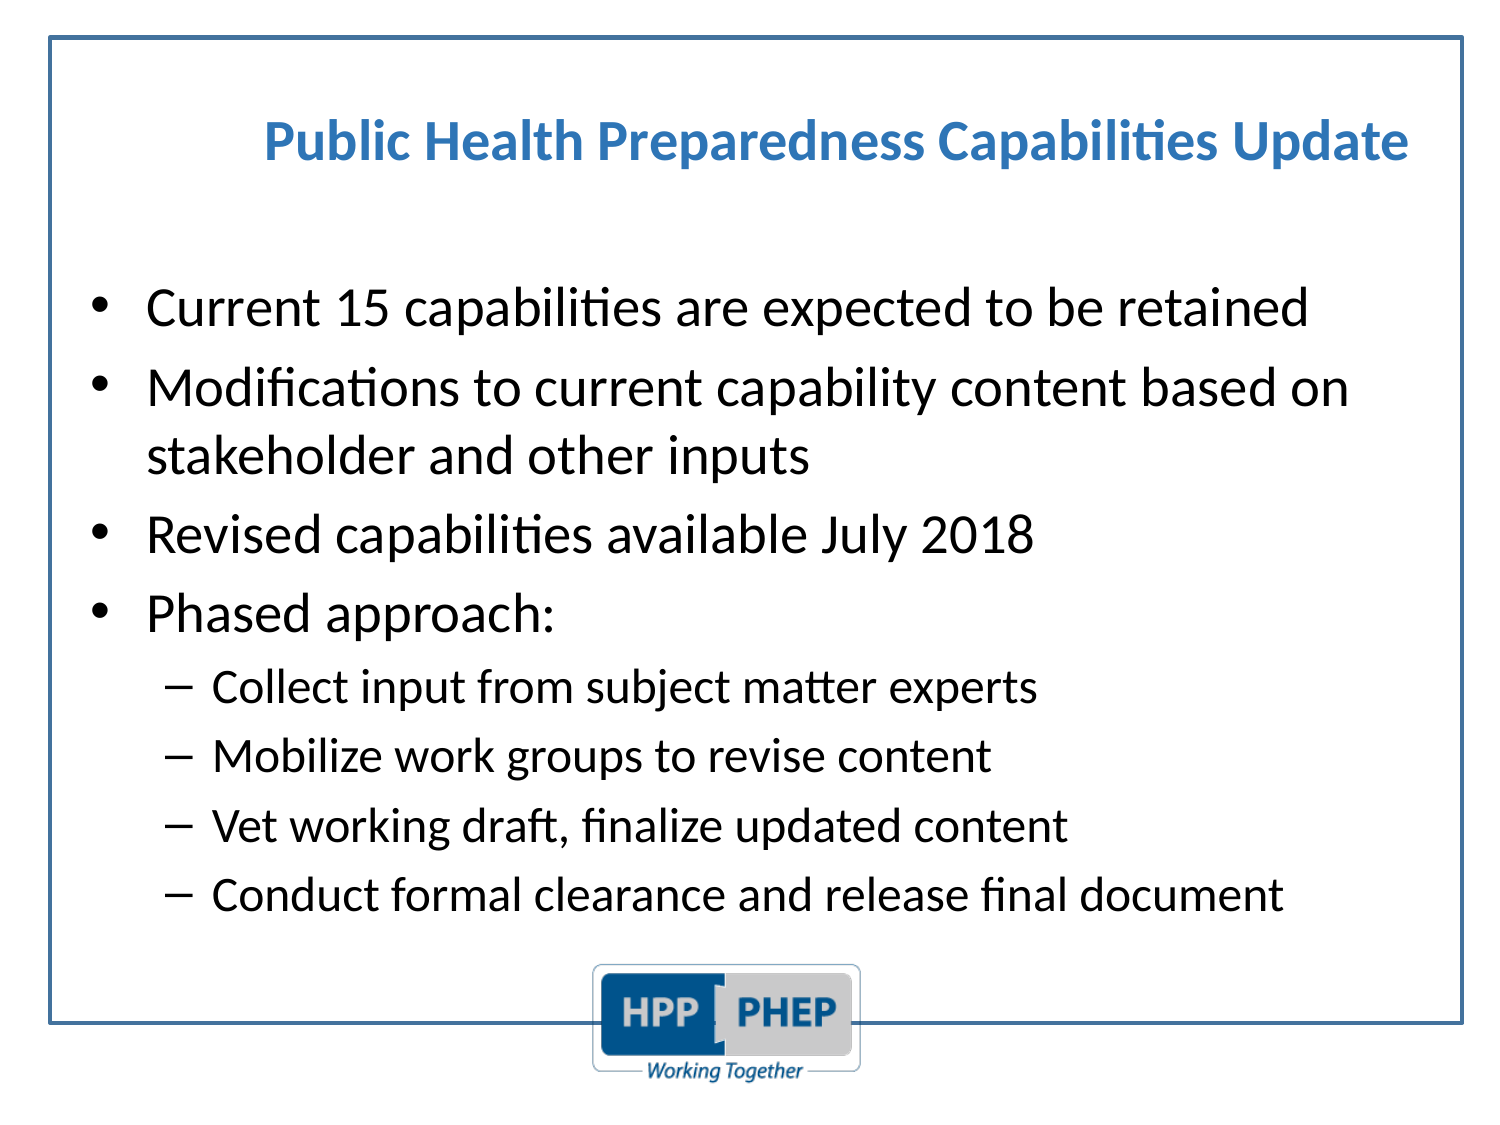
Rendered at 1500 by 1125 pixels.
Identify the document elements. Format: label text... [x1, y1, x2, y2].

list Current 15 capabilities are expected to be retained Modifications to current capability content based on stakeholder and other inputs Revised capabilities available July 2018 Phased approach: Collect input from subject matter experts Mobilize work groups to revise content Vet working draft, finalize updated content Conduct formal clearance and release final document [75, 262, 1425, 938]
picture [582, 956, 870, 1089]
title Public Health Preparedness Capabilities Update [75, 62, 1425, 212]
